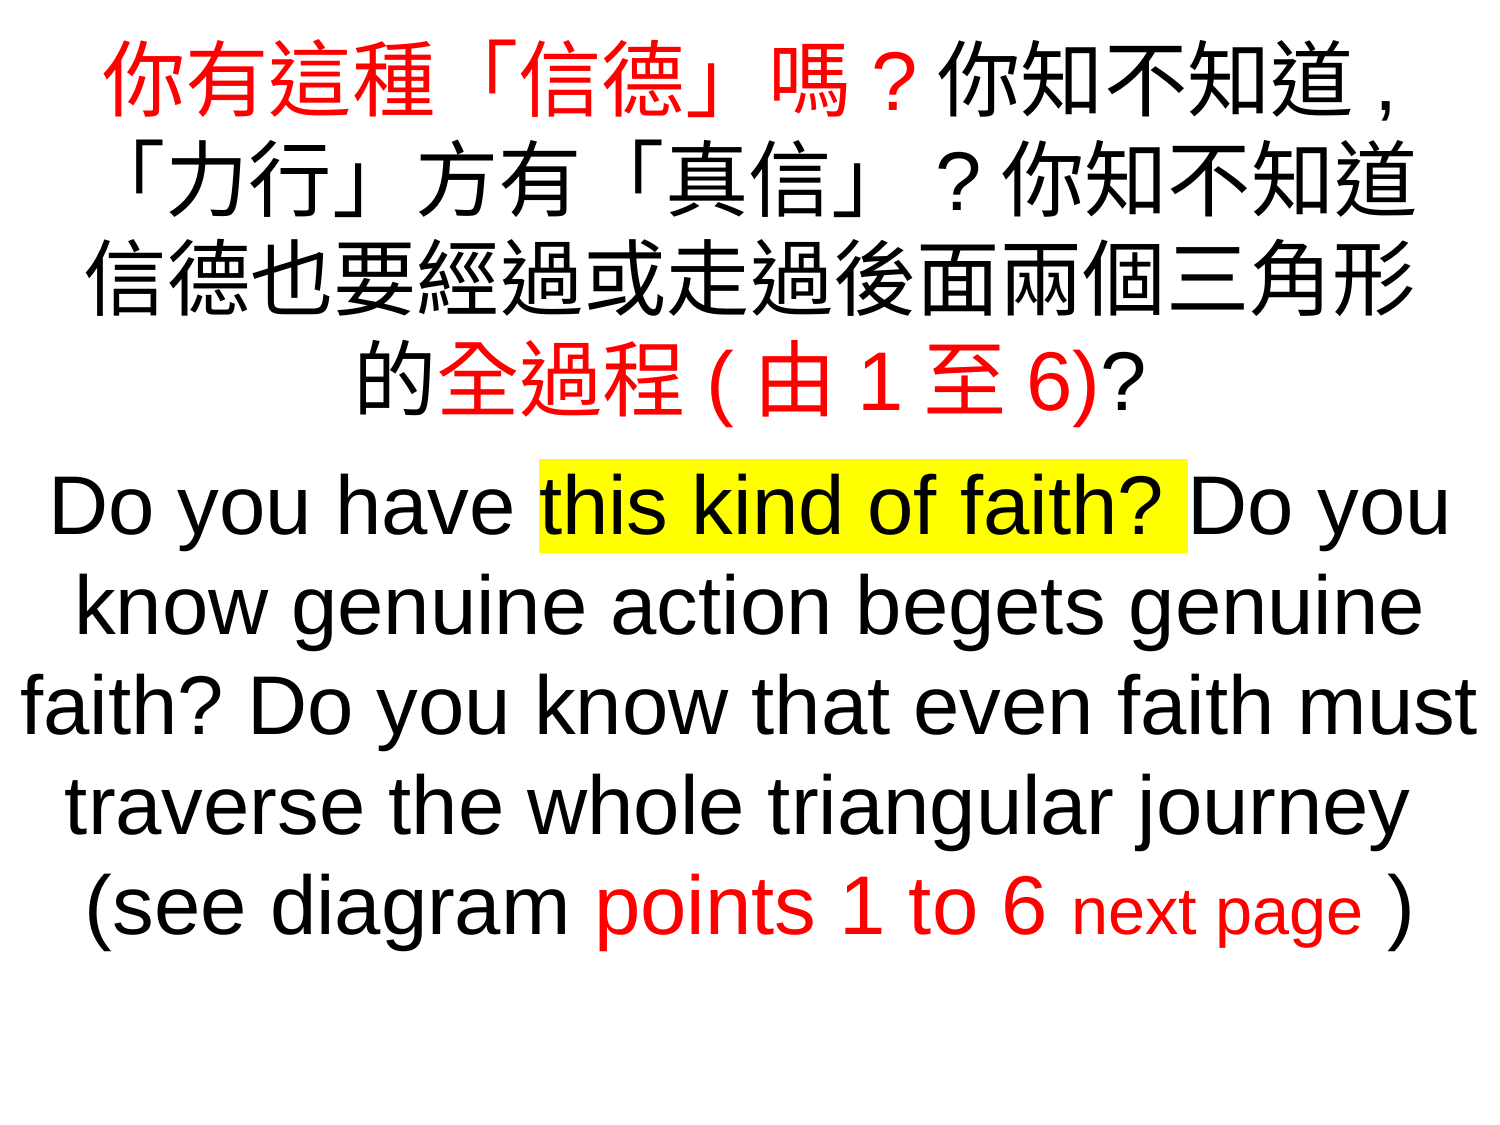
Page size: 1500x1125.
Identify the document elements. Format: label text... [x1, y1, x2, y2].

subtitle 你有這種「信德」嗎?你知不知道, 「力行」方有「真信」?你知不知道 信德也要經過或走過後面兩個三角形 的全過程(由1至6)? Do you have this kind of faith? Do you know genuine action begets genuine faith? Do you know that even faith must traverse the whole triangular journey (see diagram points 1 to 6 next page ) [0, 19, 1500, 1106]
